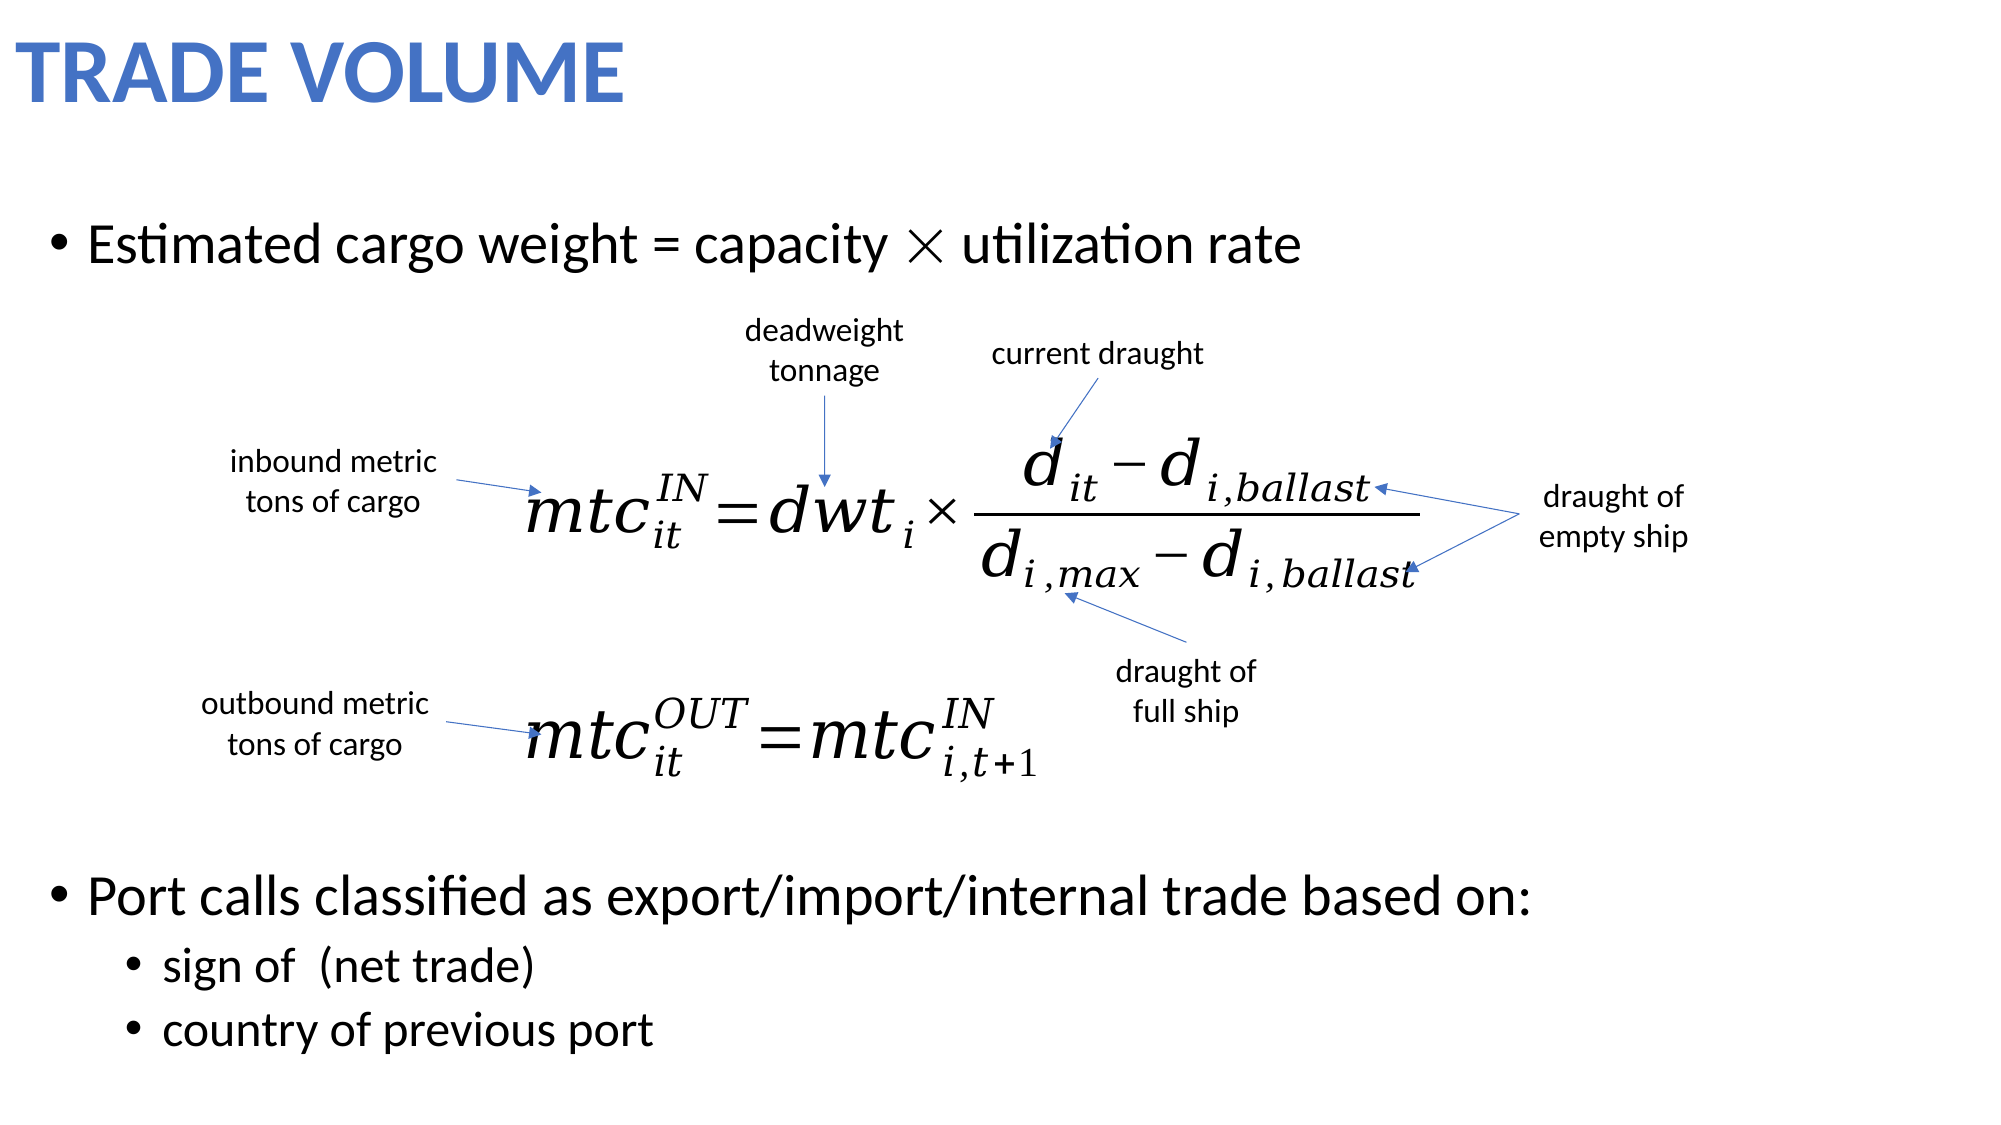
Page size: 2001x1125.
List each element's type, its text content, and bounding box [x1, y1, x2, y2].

text_box inbound metric tons of cargo [210, 431, 457, 527]
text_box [446, 722, 542, 735]
text_box draught of empty ship [1519, 466, 1709, 562]
text_box deadweight tonnage [724, 300, 925, 396]
text_box draught of full ship [1098, 642, 1275, 737]
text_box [1049, 378, 1099, 449]
text_box current draught [974, 323, 1222, 379]
text_box outbound metric tons of cargo [184, 674, 447, 769]
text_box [1405, 515, 1520, 573]
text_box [1374, 486, 1520, 515]
text_box TRADE VOLUME [0, 0, 1951, 148]
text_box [1064, 593, 1187, 643]
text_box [456, 479, 542, 493]
